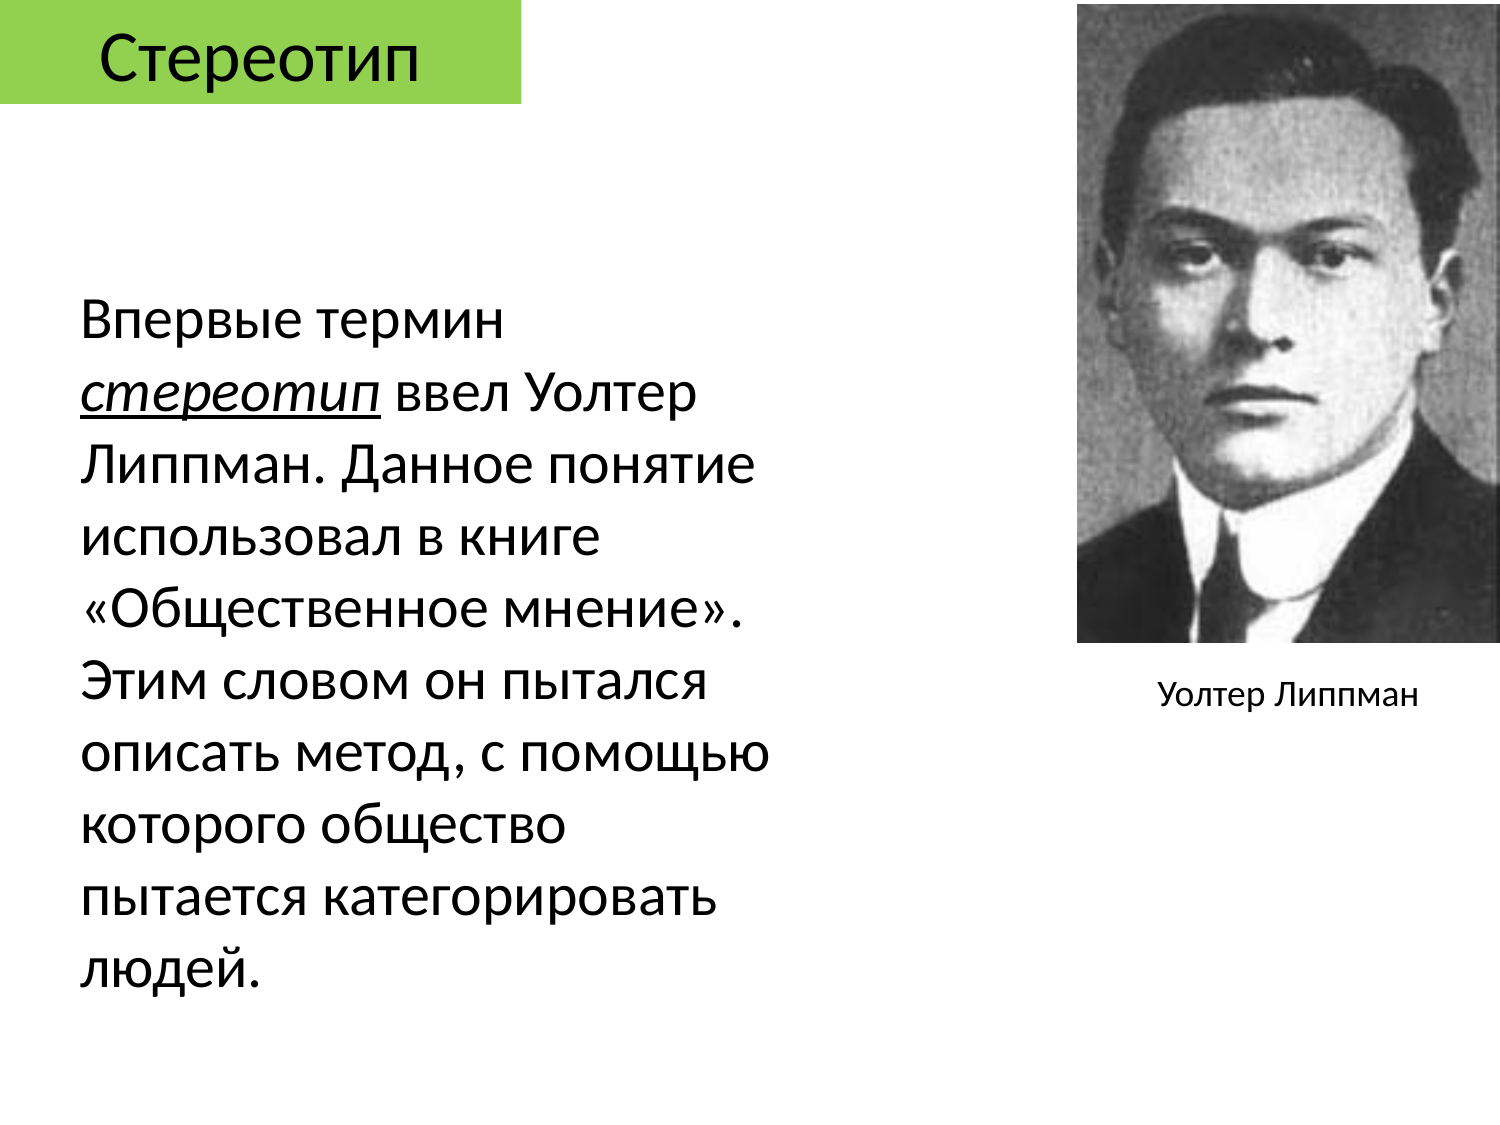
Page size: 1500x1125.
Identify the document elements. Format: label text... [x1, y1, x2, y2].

picture [1077, 4, 1500, 643]
title Стереотип [0, 0, 522, 104]
list Впервые термин стереотип ввел Уолтер Липпман. Данное понятие использовал в книге «Общественное мнение». Этим словом он пытался описать метод, с помощью которого общество пытается категорировать людей. [64, 271, 809, 1014]
text_box Уолтер Липпман [1142, 662, 1435, 722]
